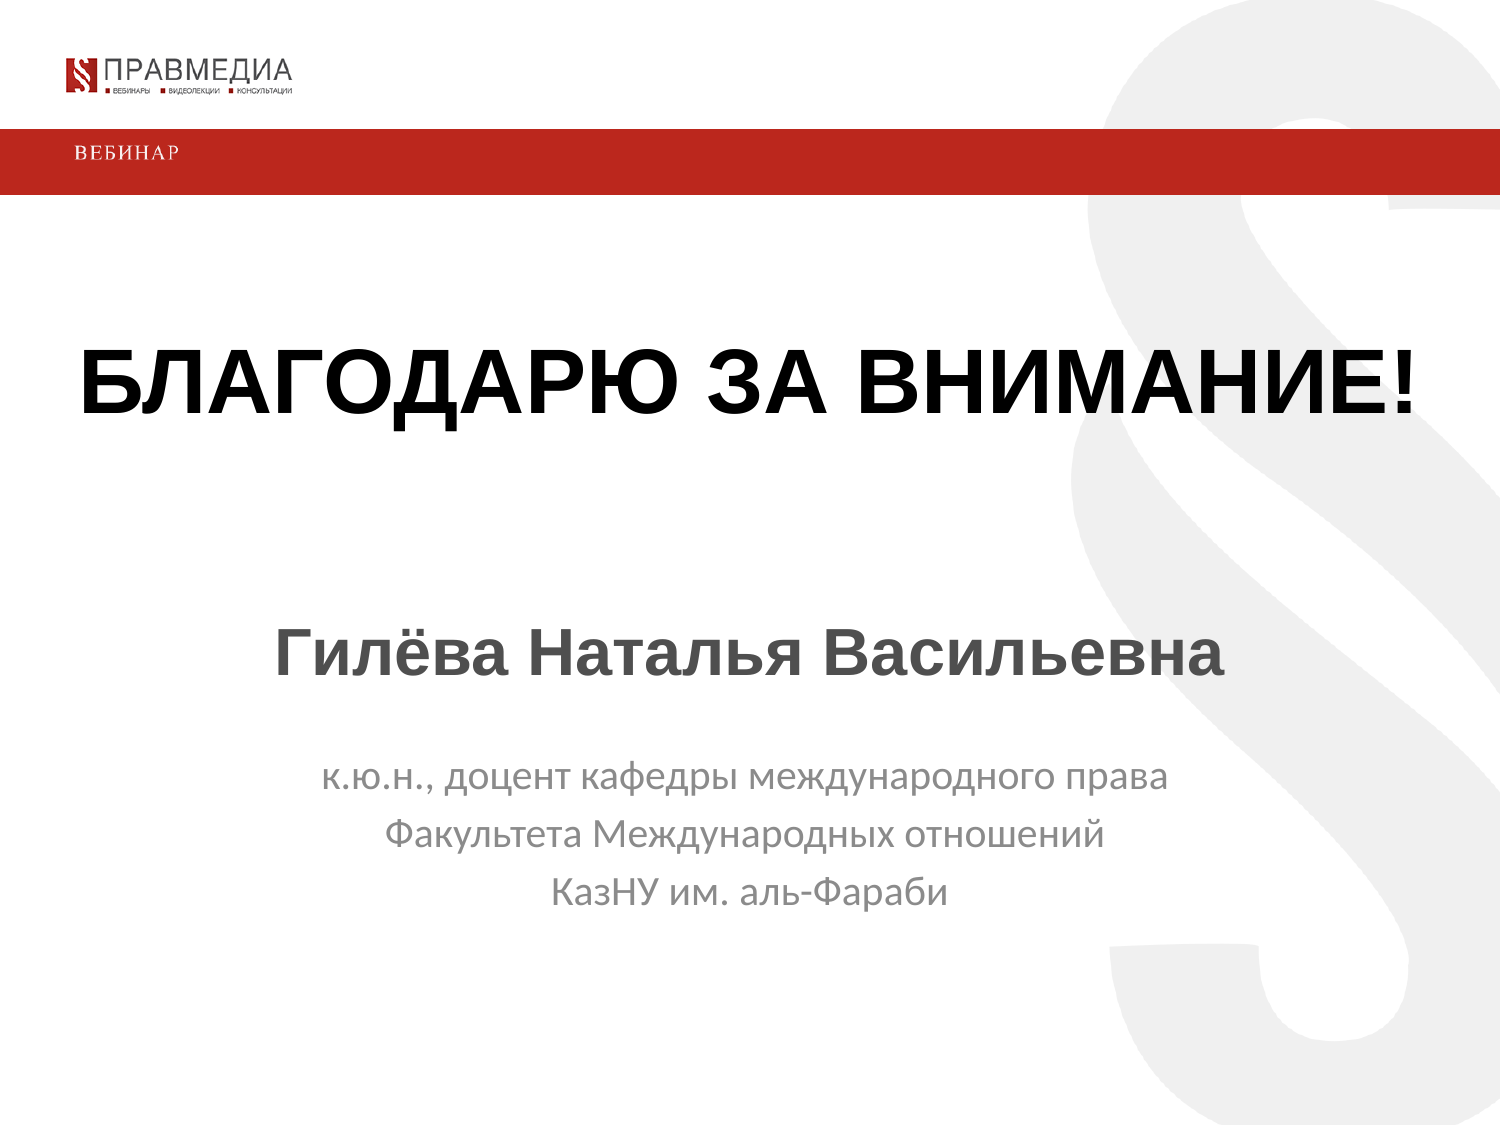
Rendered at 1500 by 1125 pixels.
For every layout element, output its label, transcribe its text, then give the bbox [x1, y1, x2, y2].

subtitle БЛАГОДАРЮ ЗА ВНИМАНИЕ! Гилёва Наталья Васильевна к.ю.н., доцент кафедры международного права Факультета Международных отношений КазНУ им. аль-Фараби [0, 196, 1500, 1125]
picture [0, 0, 1500, 196]
